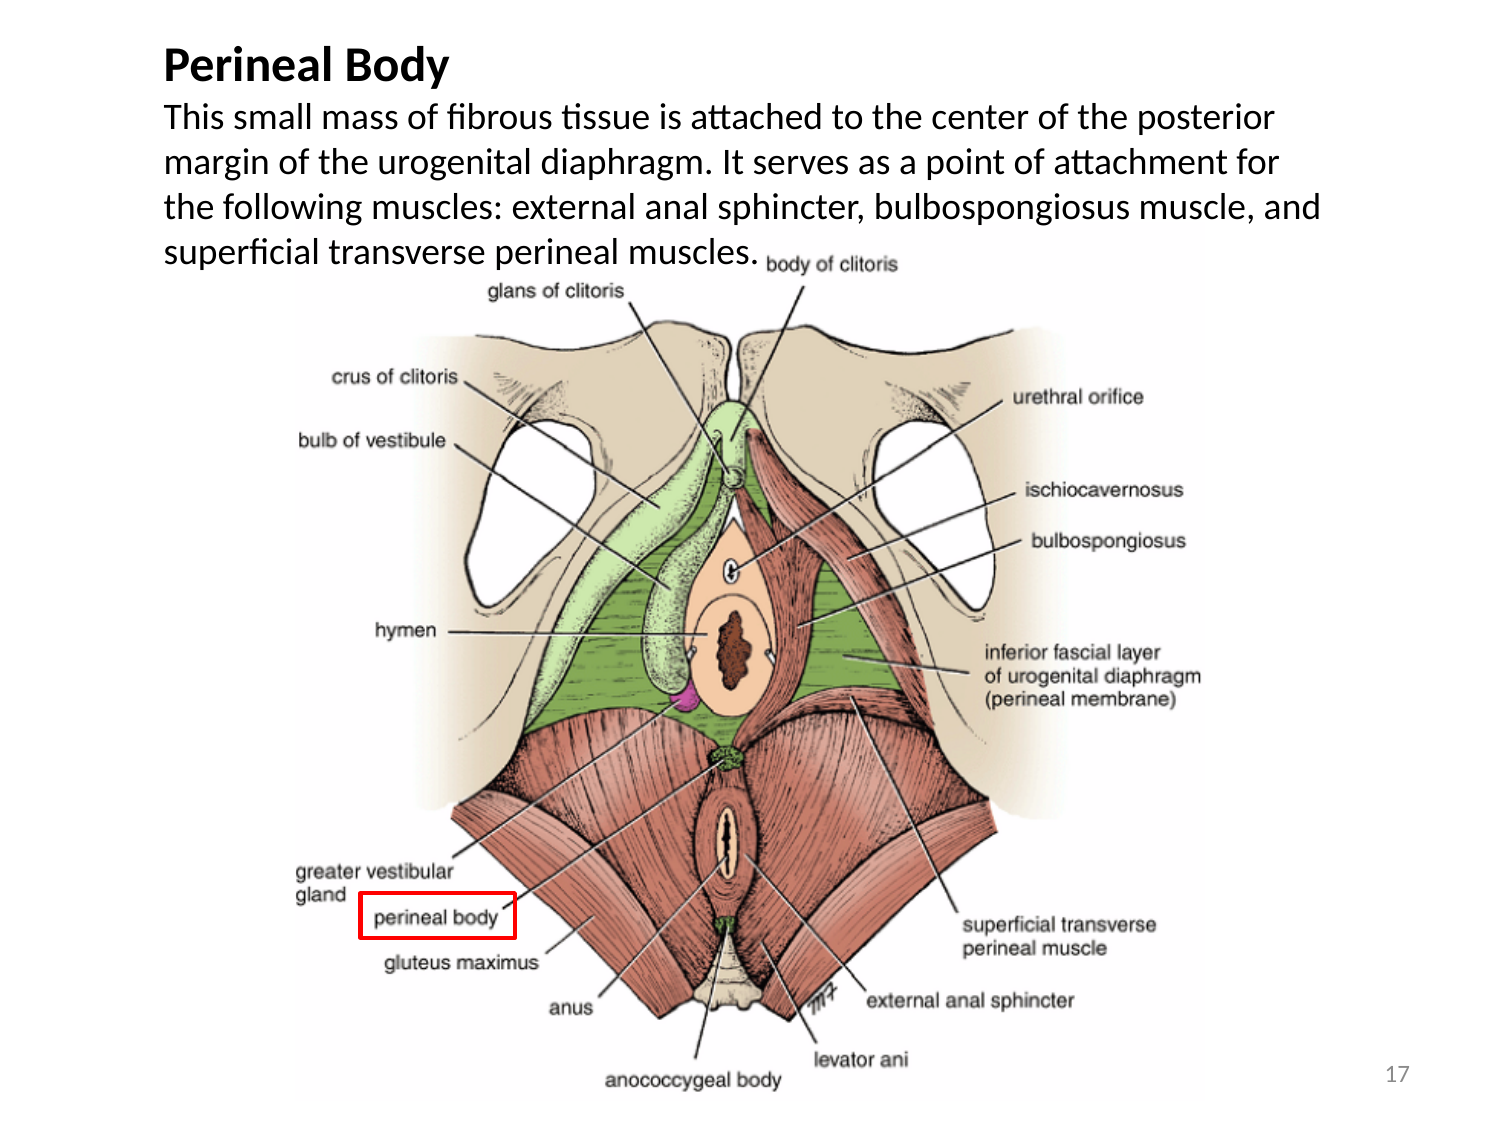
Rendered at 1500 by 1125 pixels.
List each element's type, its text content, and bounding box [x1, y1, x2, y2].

slide_number 17 [1209, 1042, 1425, 1103]
picture [295, 221, 1205, 1101]
text_box Perineal Body This small mass of fibrous tissue is attached to the center of the posterior margin of the urogenital diaphragm. It serves as a point of attachment for the following muscles: external anal sphincter, bulbospongiosus muscle, and superficial transverse perineal muscles. [148, 24, 1352, 280]
